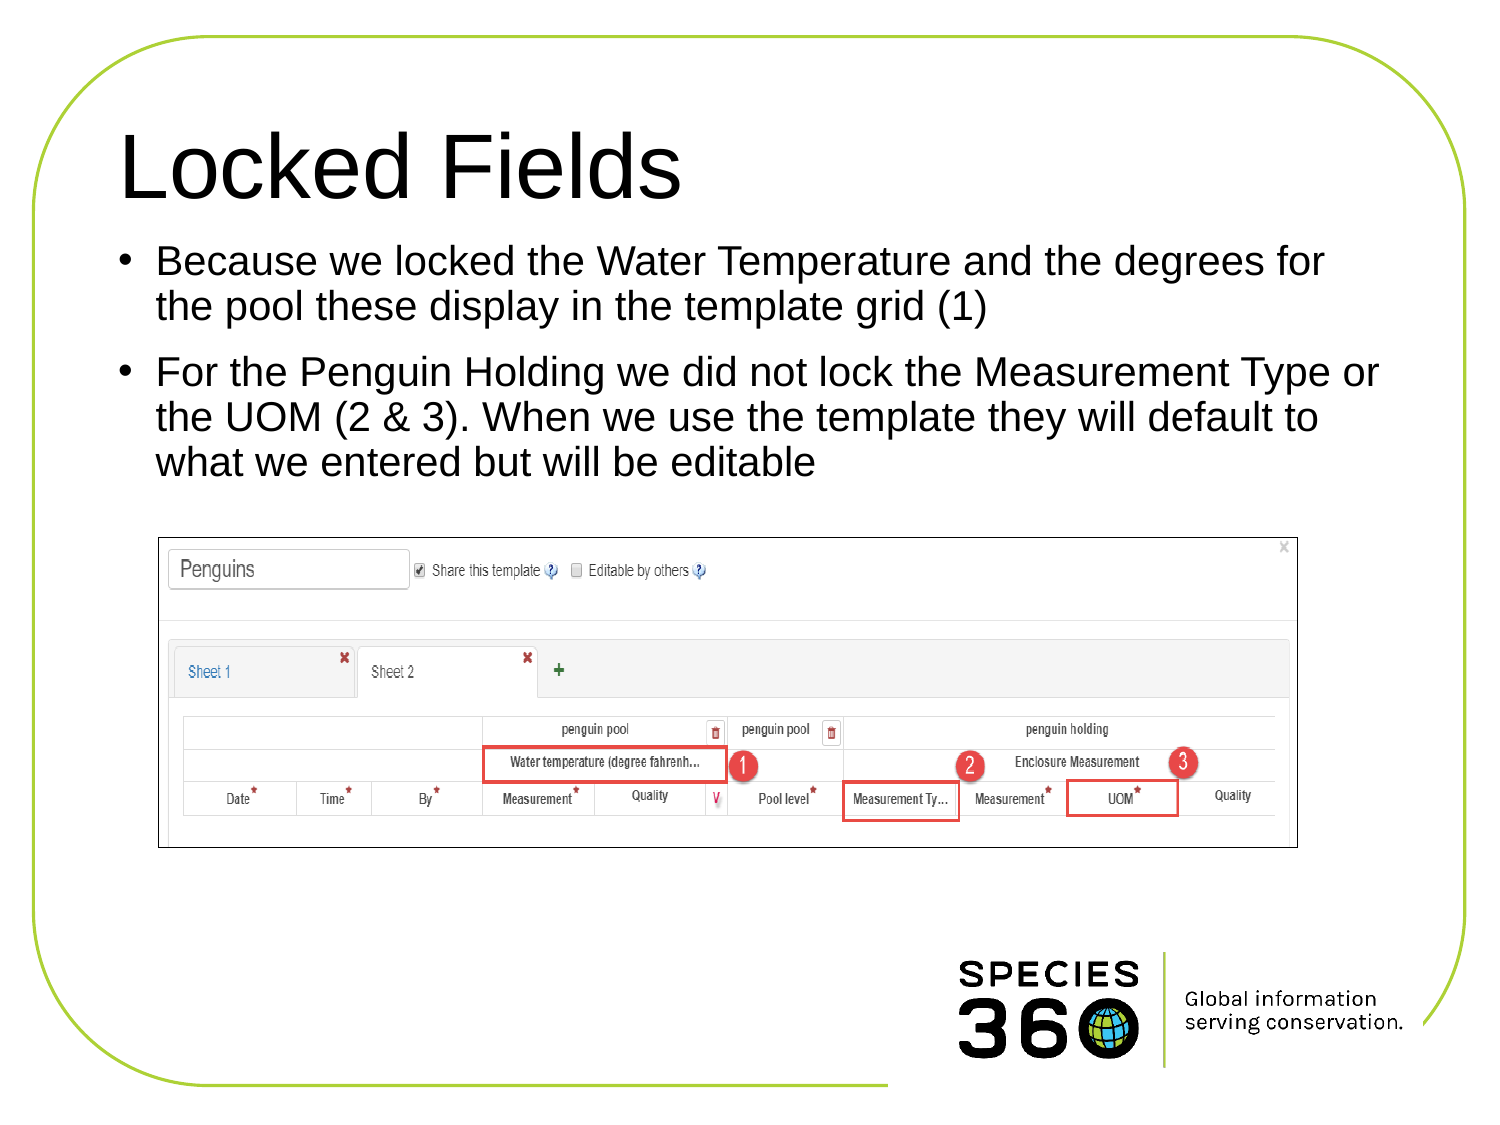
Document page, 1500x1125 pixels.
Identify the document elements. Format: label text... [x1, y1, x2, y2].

picture [158, 537, 1298, 848]
title Locked Fields [103, 59, 1397, 231]
picture [954, 944, 1407, 1075]
list Because we locked the Water Temperature and the degrees for the pool these display in the template grid (1) For the Penguin Holding we did not lock the Measurement Type or the UOM (2 & 3). When we use the template they will default to what we entered but will be editable [103, 231, 1397, 946]
